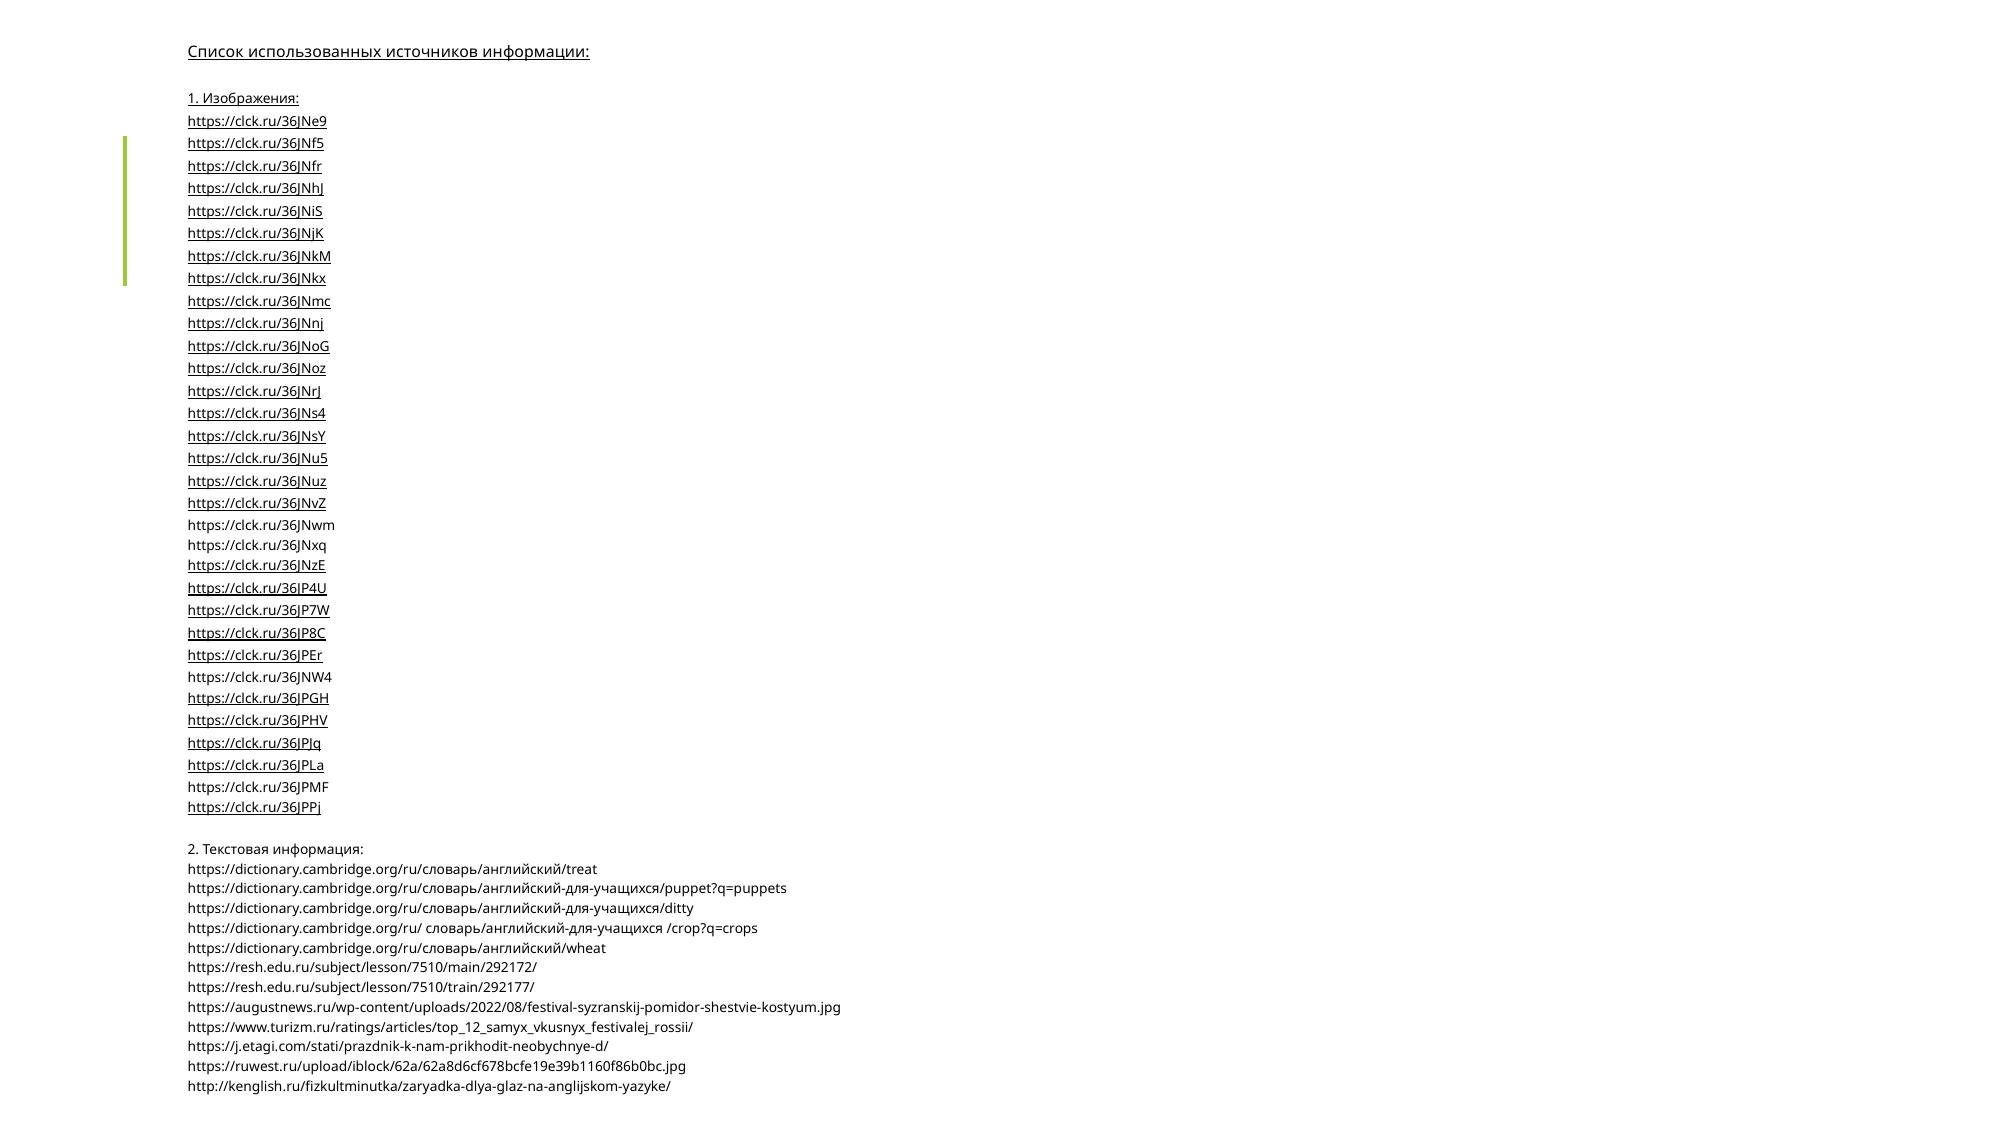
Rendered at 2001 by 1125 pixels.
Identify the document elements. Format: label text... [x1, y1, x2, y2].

list Список использованных источников информации: 1. Изображения: https://clck.ru/36JNe9 https://clck.ru/36JNf5 https://clck.ru/36JNfr https://clck.ru/36JNhJ https://clck.ru/36JNiS https://clck.ru/36JNjK https://clck.ru/36JNkM https://clck.ru/36JNkx https://clck.ru/36JNmc https://clck.ru/36JNnj https://clck.ru/36JNoG https://clck.ru/36JNoz https://clck.ru/36JNrJ https://clck.ru/36JNs4 https://clck.ru/36JNsY https://clck.ru/36JNu5 https://clck.ru/36JNuz https://clck.ru/36JNvZ https://clck.ru/36JNwm https://clck.ru/36JNxq https://clck.ru/36JNzE https://clck.ru/36JP4U https://clck.ru/36JP7W https://clck.ru/36JP8C https://clck.ru/36JPEr https://clck.ru/36JNW4 https://clck.ru/36JPGH https://clck.ru/36JPHV https://clck.ru/36JPJq https://clck.ru/36JPLa https://clck.ru/36JPMF https://clck.ru/36JPPj 2. Текстовая информация: https://dictionary.cambridge.org/ru/словарь/английский/treat https://dictionary.cambridge.org/ru/словарь/английский-для-учащихся/puppet?q=puppets https://dictionary.cambridge.org/ru/словарь/английский-для-учащихся/ditty https://dictionary.cambridge.org/ru/ словарь/английский-для-учащихся /crop?q=crops https://dictionary.cambridge.org/ru/словарь/английский/wheat https://resh.edu.ru/subject/lesson/7510/main/292172/ https://resh.edu.ru/subject/lesson/7510/train/292177/ https://augustnews.ru/wp-content/uploads/2022/08/festival-syzranskij-pomidor-shestvie-kostyum.jpg https://www.turizm.ru/ratings/articles/top_12_samyx_vkusnyx_festivalej_rossii/ https://j.etagi.com/stati/prazdnik-k-nam-prikhodit-neobychnye-d/ https://ruwest.ru/upload/iblock/62a/62a8d6cf678bcfe19e39b1160f86b0bc.jpg http://kenglish.ru/fizkultminutka/zaryadka-dlya-glaz-na-anglijskom-yazyke/ [168, 34, 1763, 1106]
